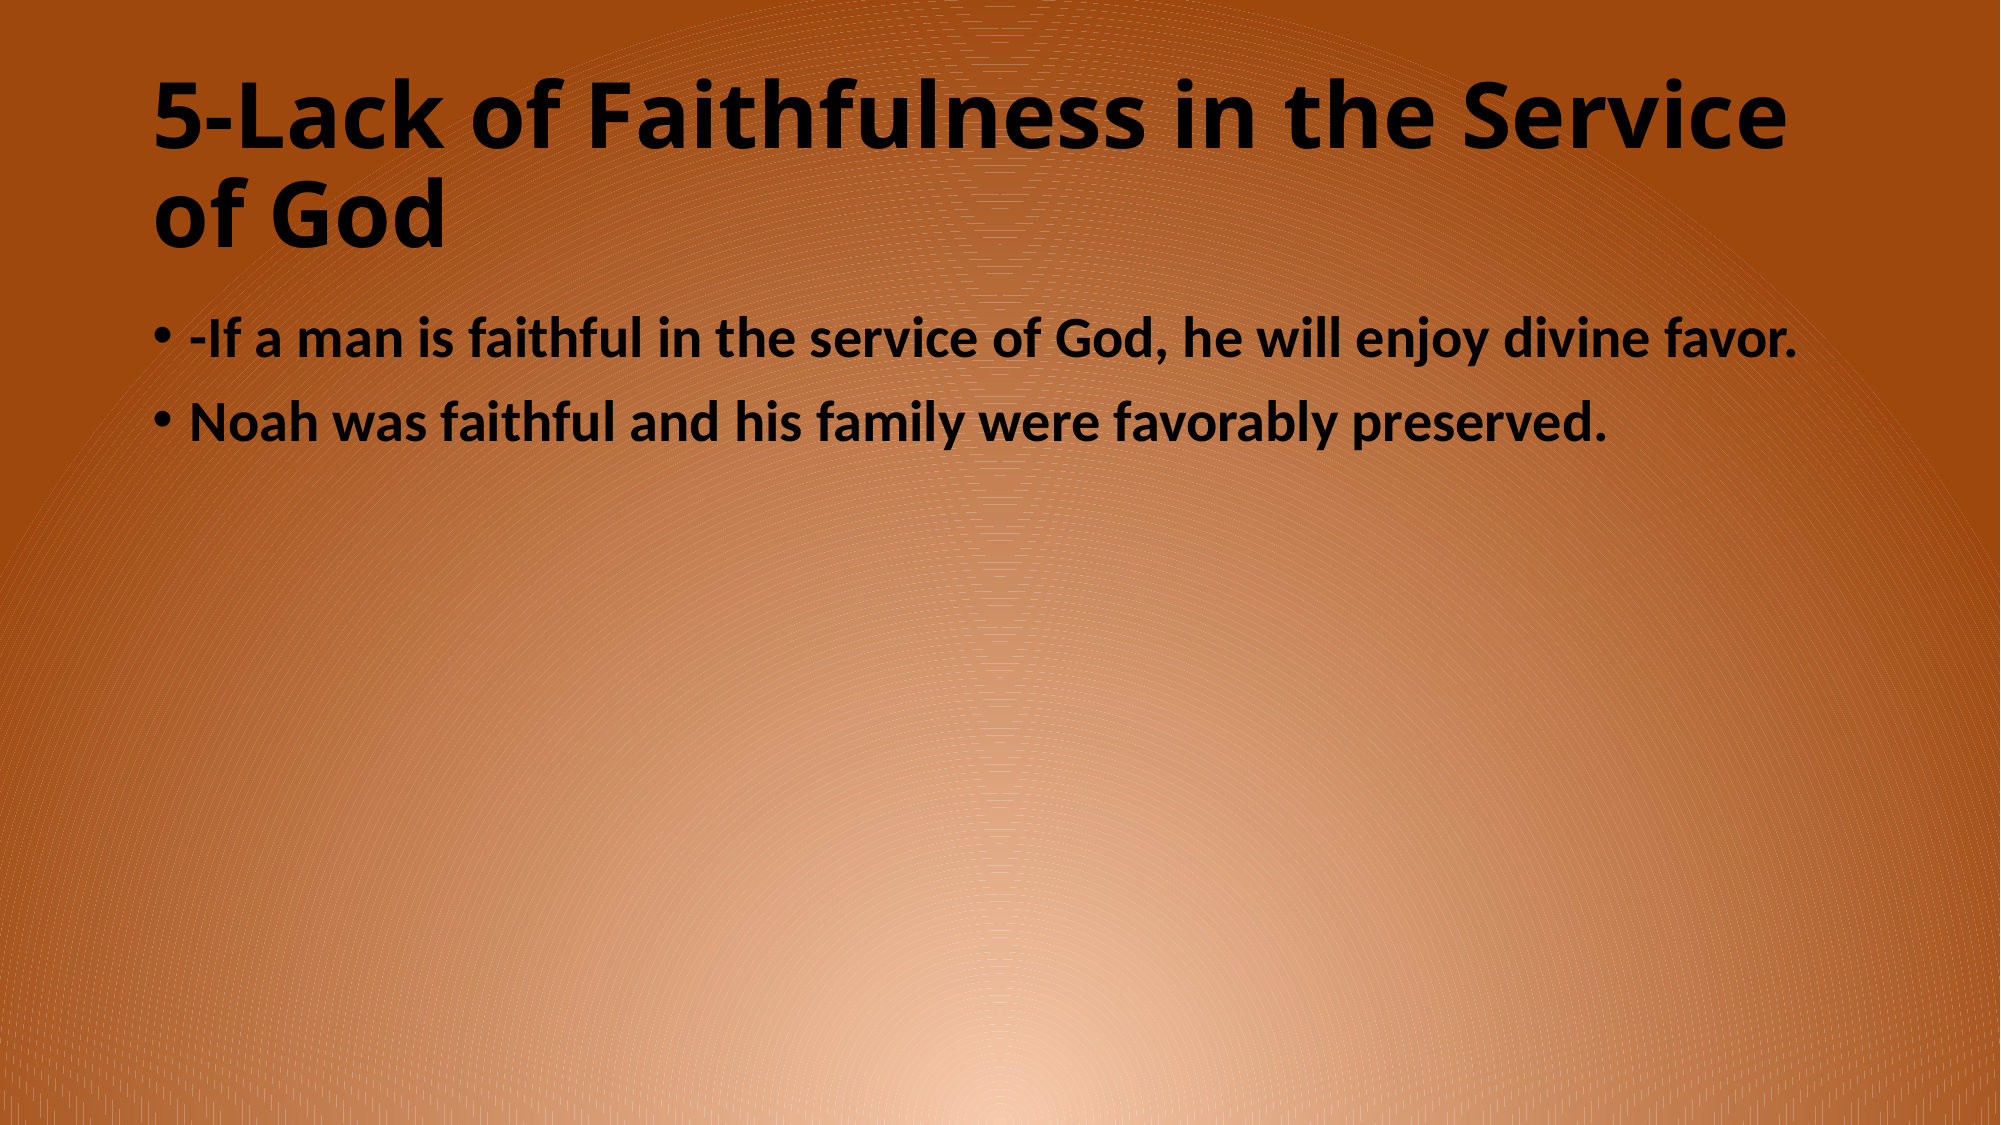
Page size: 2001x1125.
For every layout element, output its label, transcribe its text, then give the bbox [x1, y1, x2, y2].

title 5-Lack of Faithfulness in the Service of God [137, 59, 1863, 278]
list -If a man is faithful in the service of God, he will enjoy divine favor. Noah was faithful and his family were favorably preserved. [137, 299, 1863, 1014]
